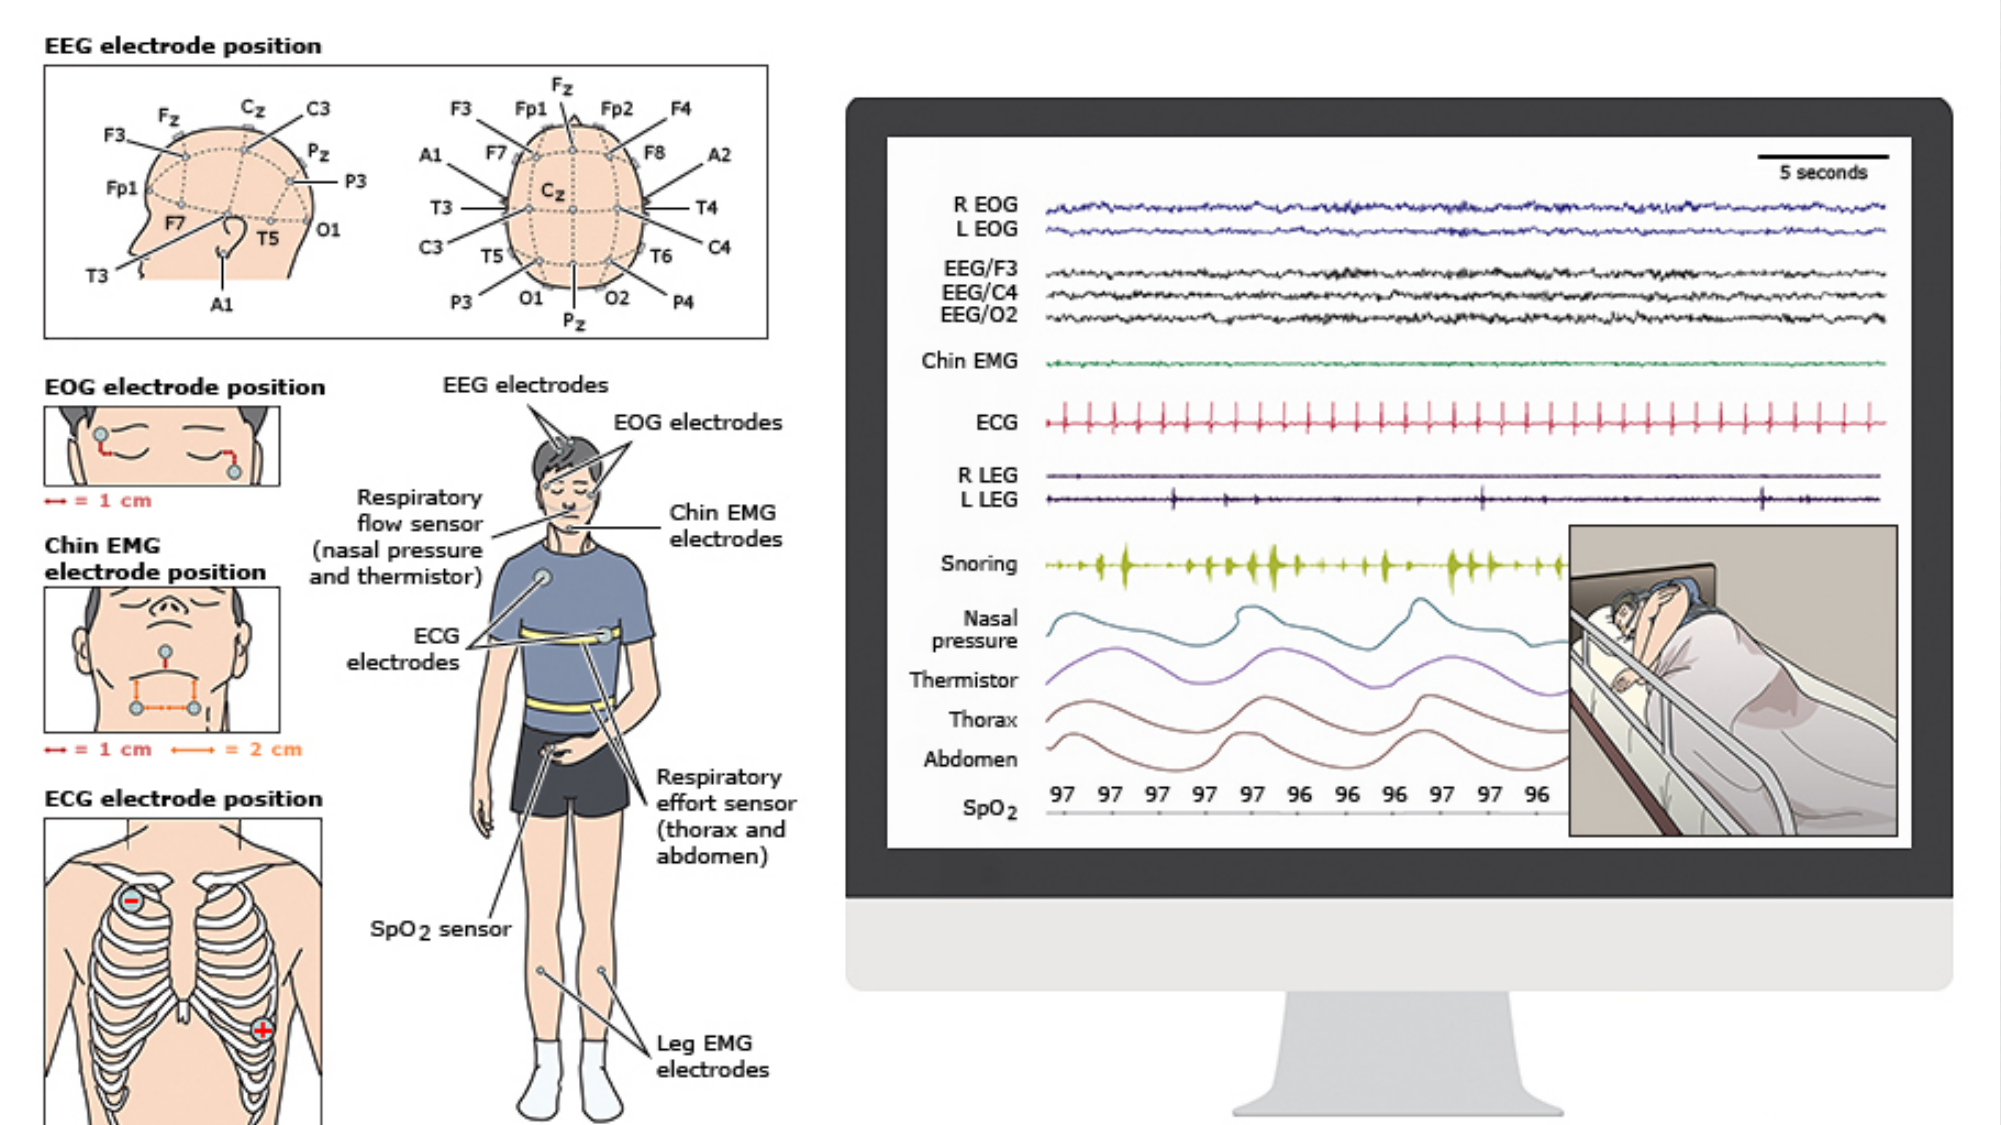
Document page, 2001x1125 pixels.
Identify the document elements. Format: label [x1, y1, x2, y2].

list [0, 0, 2000, 1125]
